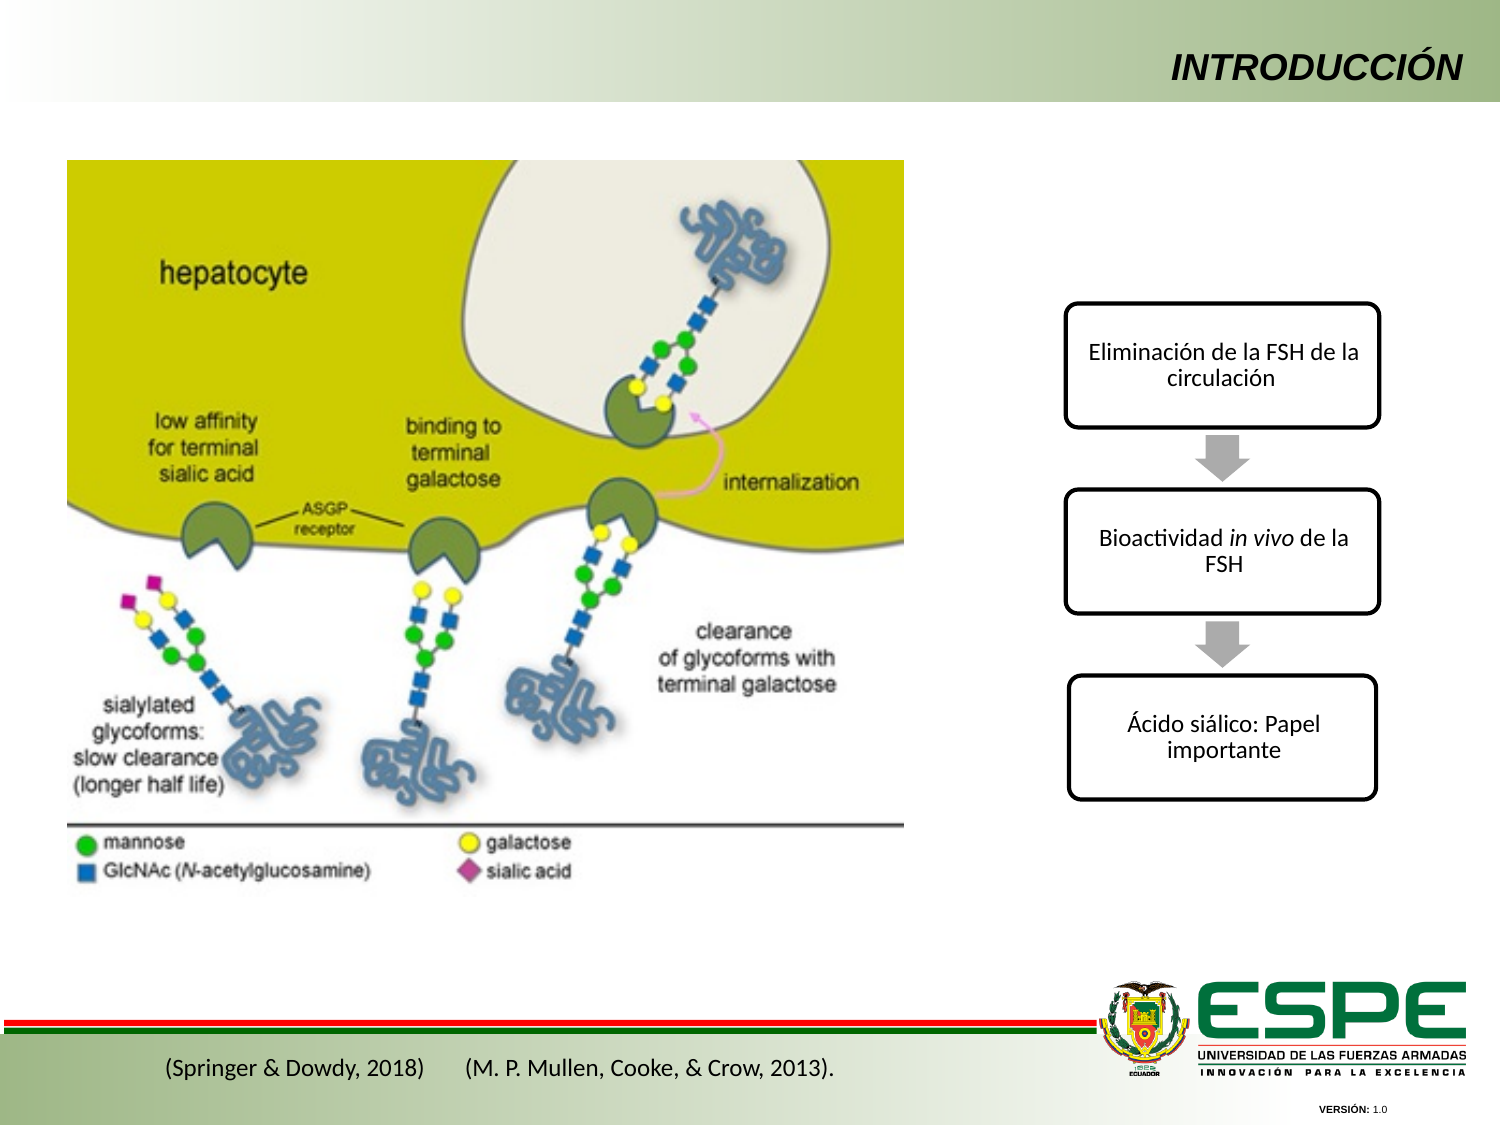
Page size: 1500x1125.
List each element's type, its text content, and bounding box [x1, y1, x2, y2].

slide_number VERSIÓN: 1.0 [1281, 1092, 1425, 1125]
text_box (Springer & Dowdy, 2018) (M. P. Mullen, Cooke, & Crow, 2013). [0, 1043, 1075, 1089]
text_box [1056, 303, 1389, 800]
picture [66, 160, 904, 897]
picture [1099, 981, 1466, 1076]
text_box INTRODUCCIÓN [1139, 30, 1495, 101]
